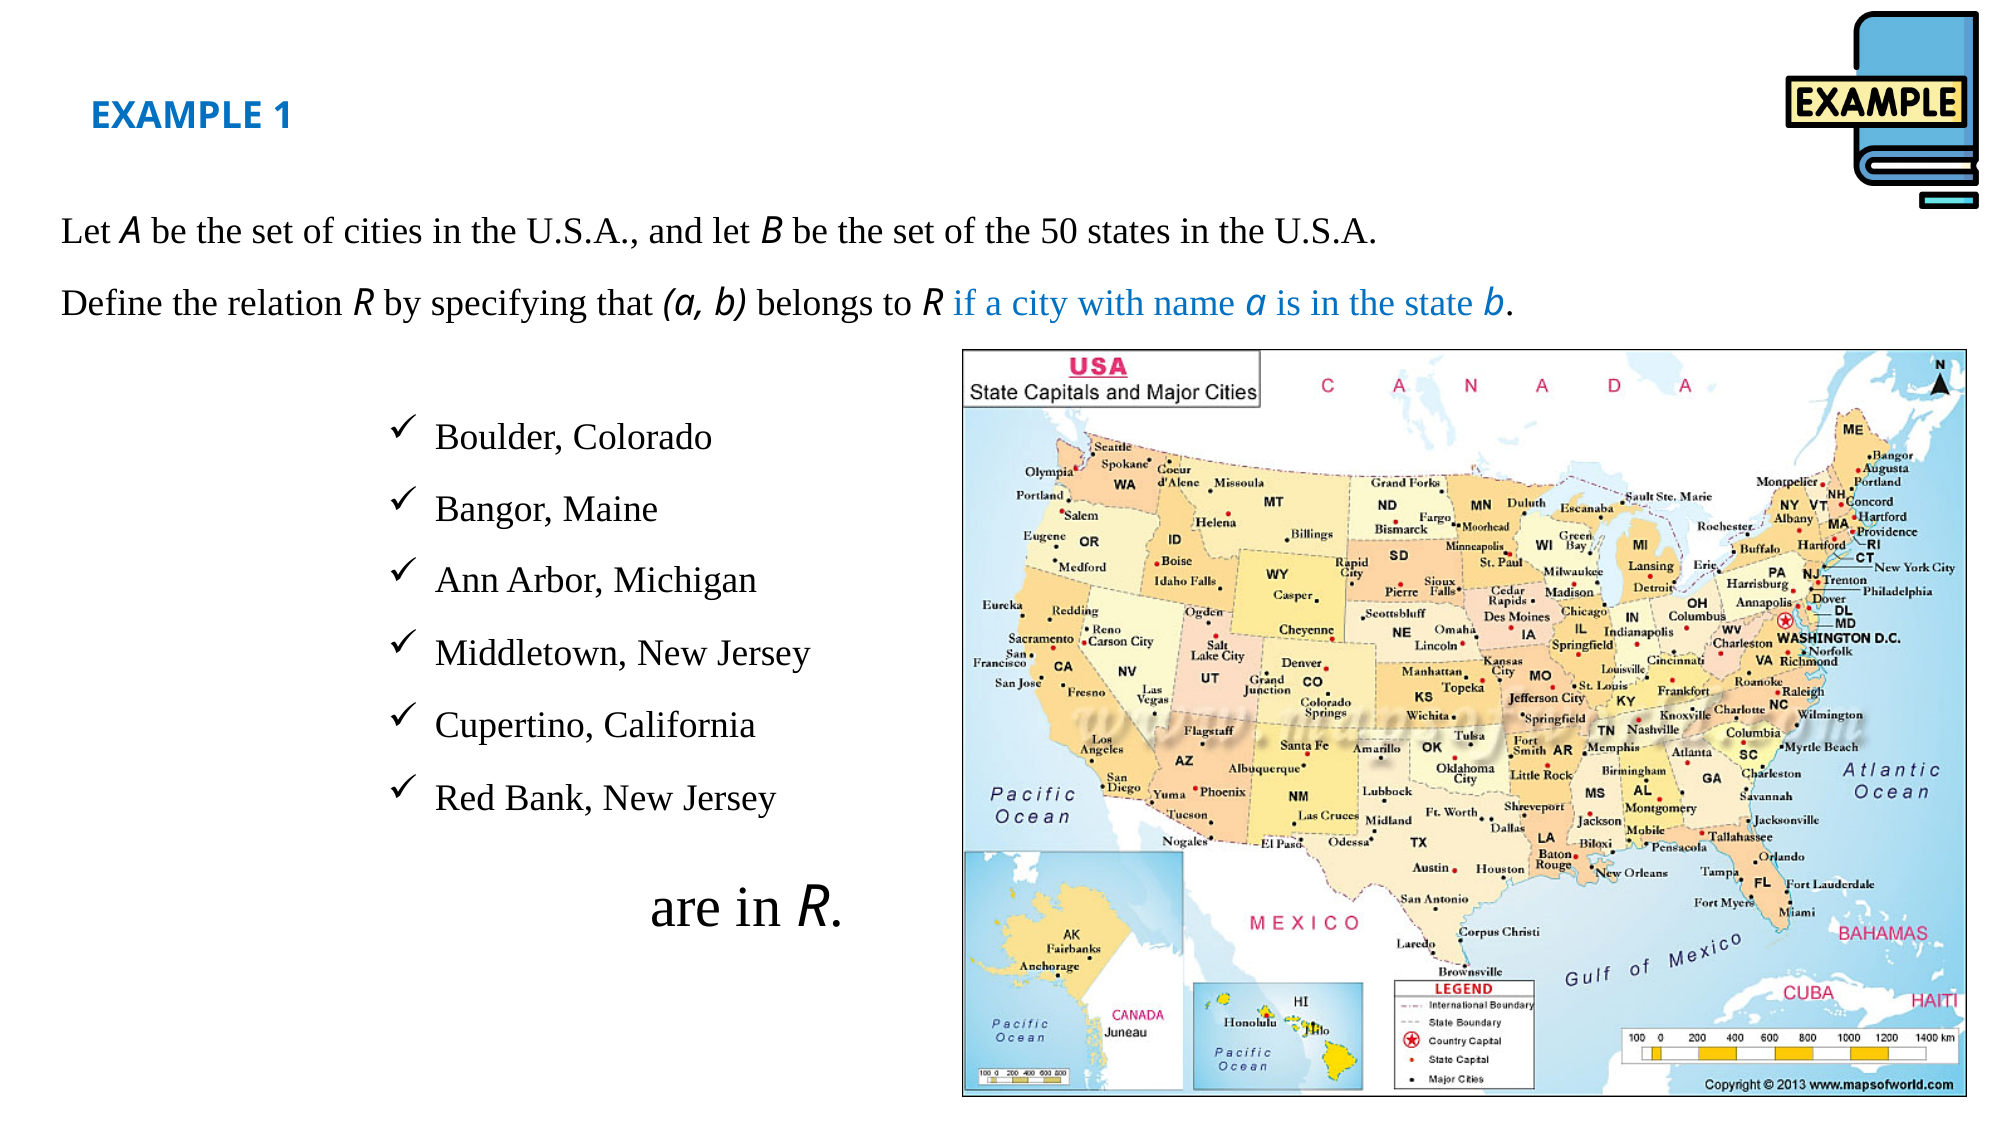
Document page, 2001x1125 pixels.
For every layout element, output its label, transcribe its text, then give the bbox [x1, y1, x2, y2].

text_box Let A be the set of cities in the U.S.A., and let B be the set of the 50 states in the U.S.A. [46, 198, 1483, 259]
text_box Red Bank, New Jersey [373, 765, 961, 825]
text_box Define the relation R by specifying that (a, b) belongs to R if a city with name a is in the state b. [46, 270, 1736, 331]
picture [1783, 11, 1981, 209]
text_box Middletown, New Jersey [373, 620, 961, 681]
text_box EXAMPLE 1 [75, 83, 1076, 144]
text_box Boulder, Colorado [373, 404, 961, 465]
text_box Cupertino, California [373, 692, 961, 753]
text_box Bangor, Maine [373, 476, 961, 537]
picture [961, 349, 1967, 1097]
text_box Ann Arbor, Michigan [373, 547, 961, 608]
text_box are in R. [635, 860, 893, 945]
